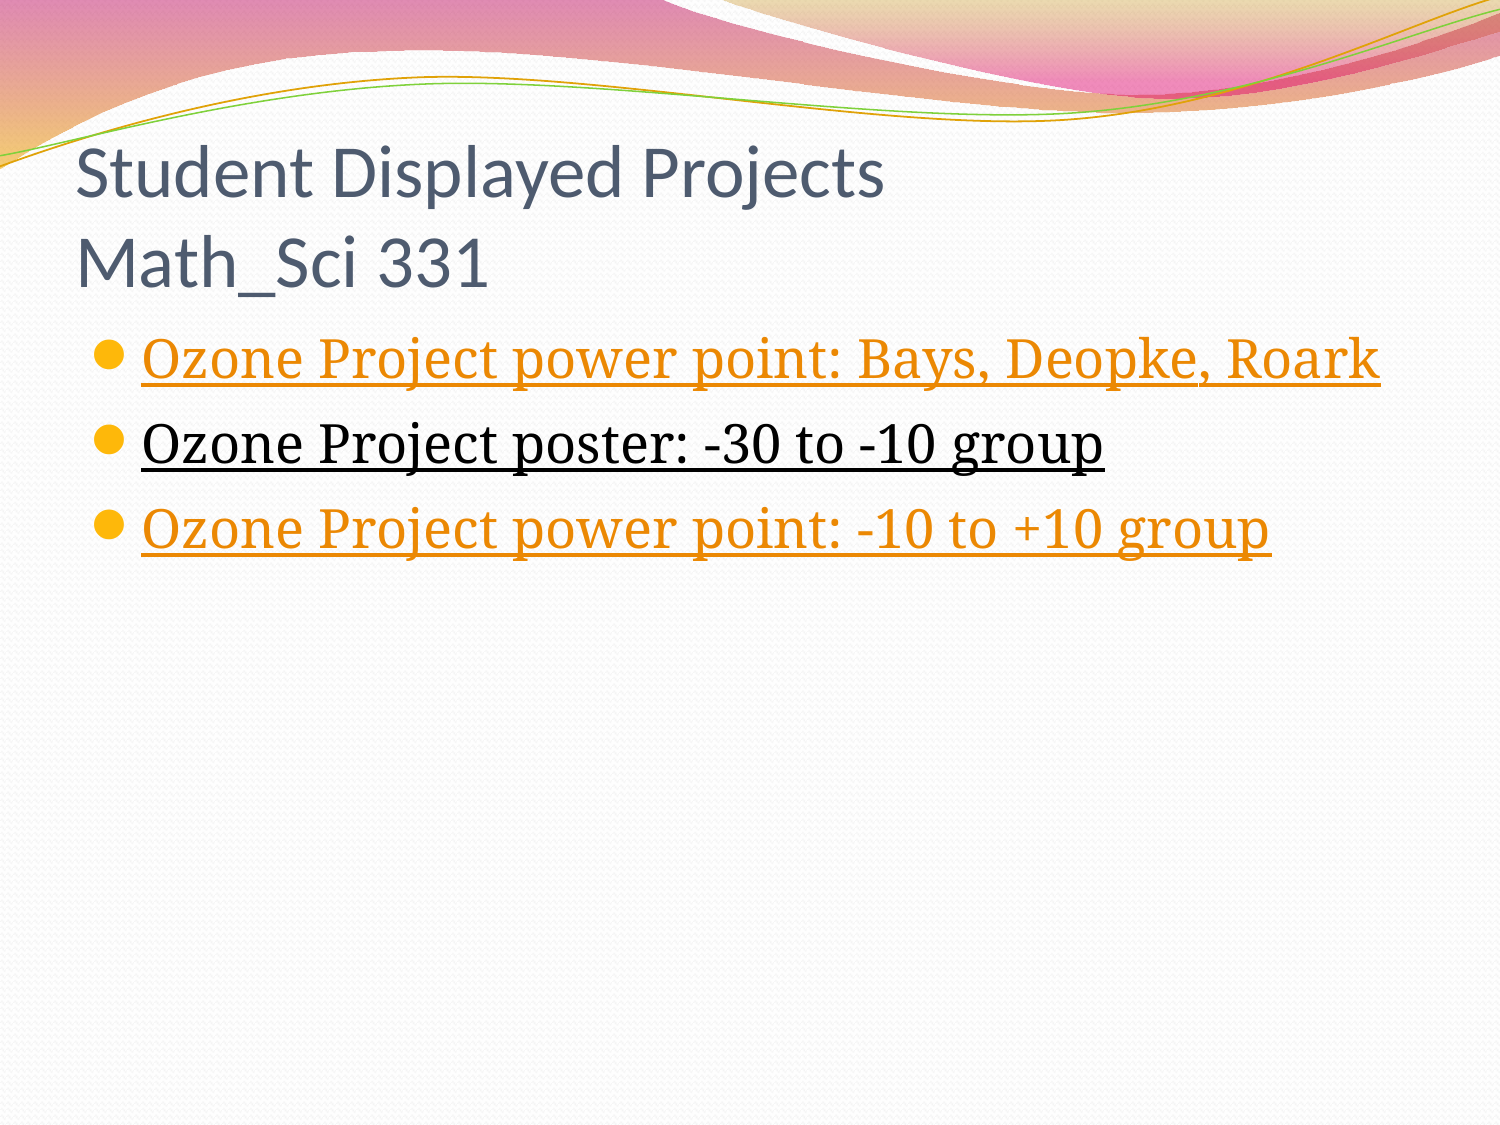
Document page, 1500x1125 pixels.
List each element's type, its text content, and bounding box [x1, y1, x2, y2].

list Ozone Project power point: Bays, Deopke, Roark Ozone Project poster: -30 to -10 group Ozone Project power point: -10 to +10 group [75, 317, 1425, 1038]
title Student Displayed Projects Math_Sci 331 [75, 115, 1425, 303]
